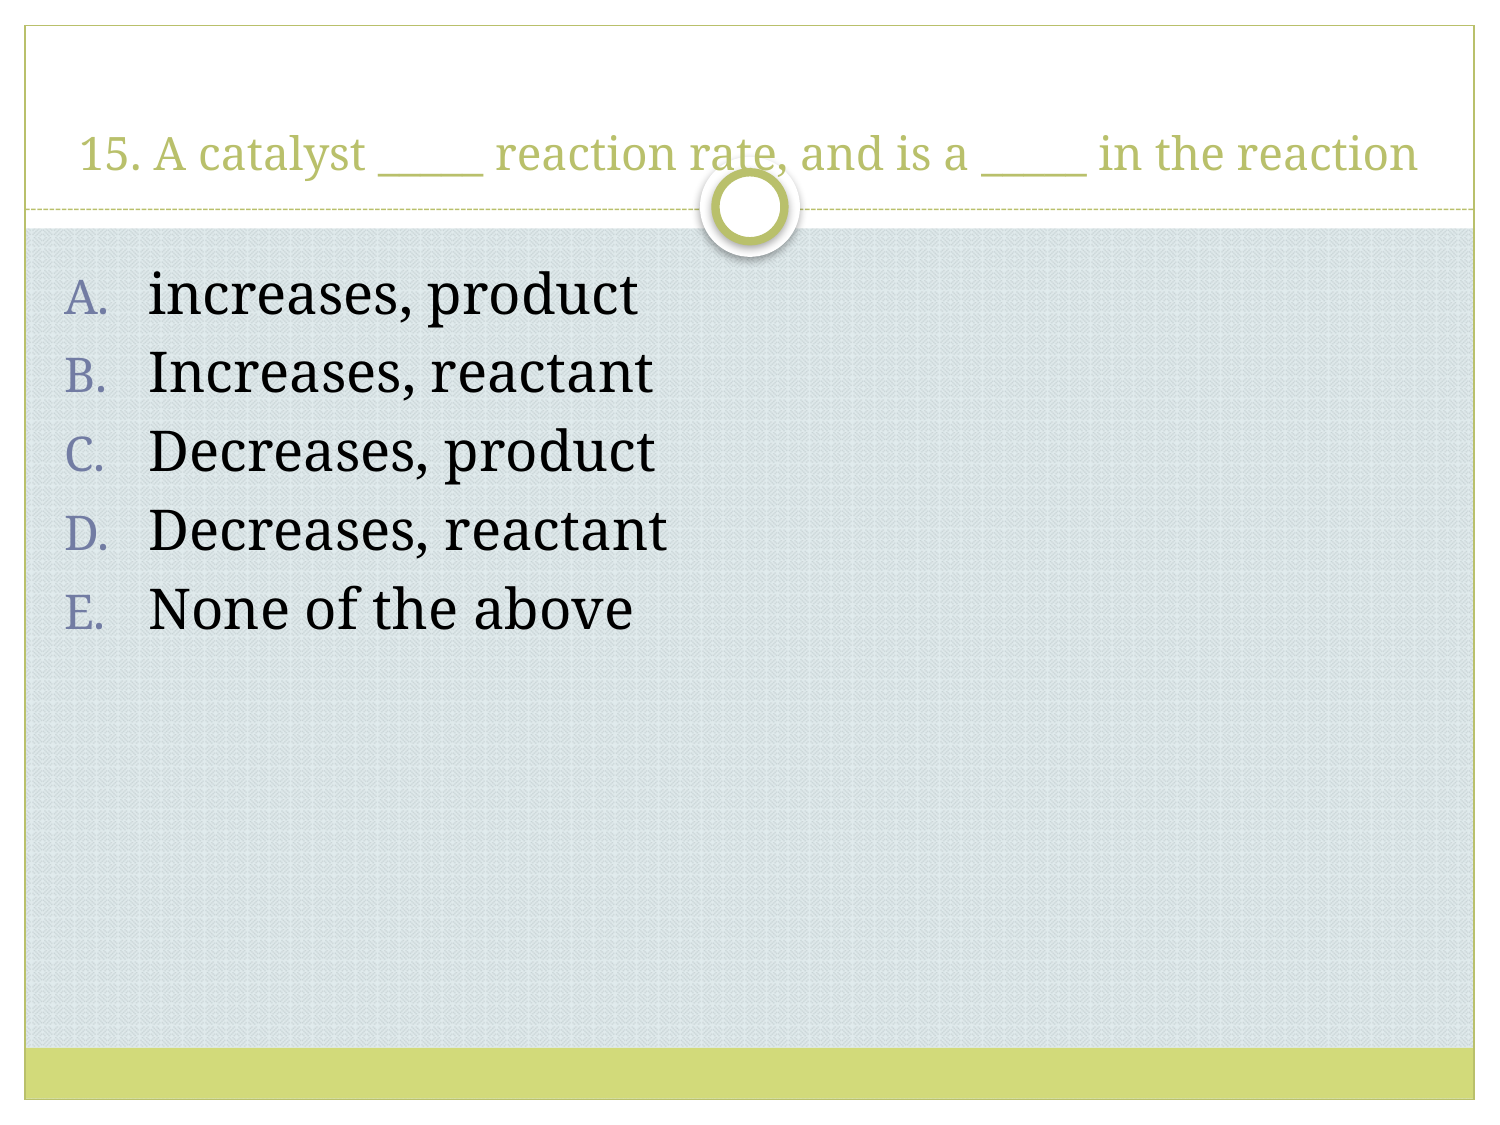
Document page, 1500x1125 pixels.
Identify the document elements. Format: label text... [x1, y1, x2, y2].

list increases, product Increases, reactant Decreases, product Decreases, reactant None of the above [49, 250, 1445, 1001]
title 15. A catalyst _____ reaction rate, and is a _____ in the reaction [49, 63, 1450, 188]
